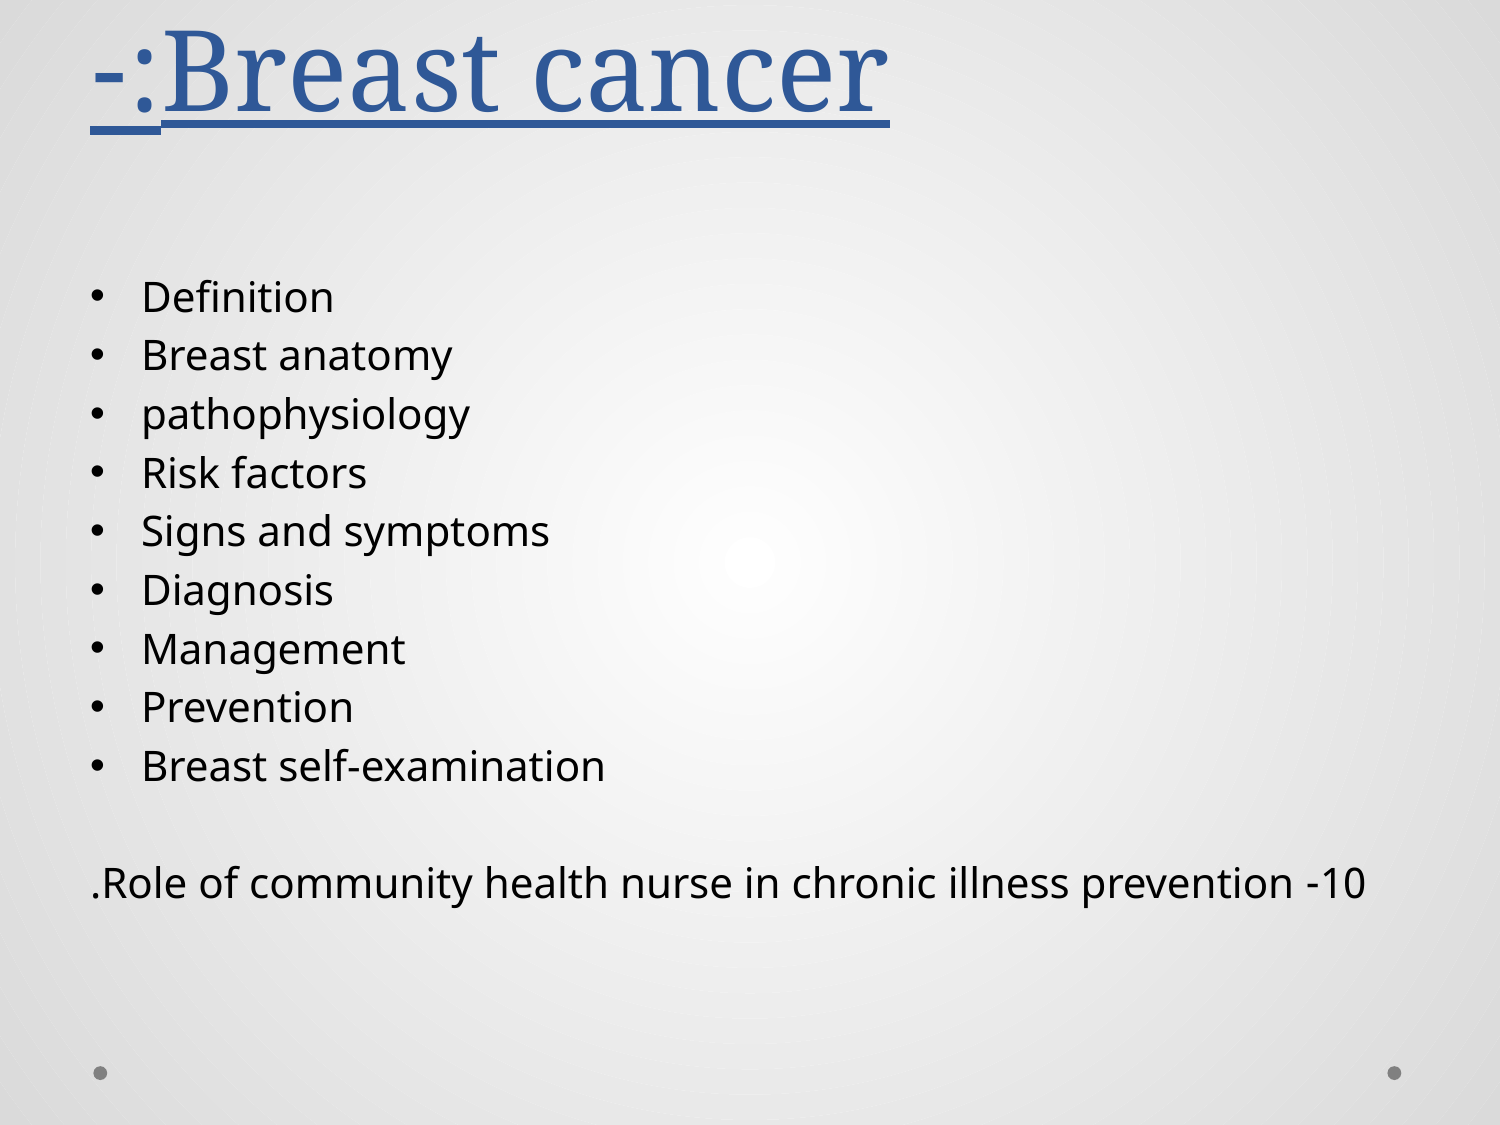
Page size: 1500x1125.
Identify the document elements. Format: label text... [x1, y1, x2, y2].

title Breast cancer:- [75, 0, 1425, 262]
list Definition Breast anatomy pathophysiology Risk factors Signs and symptoms Diagnosis Management Prevention Breast self-examination 10- Role of community health nurse in chronic illness prevention. [75, 262, 1425, 929]
